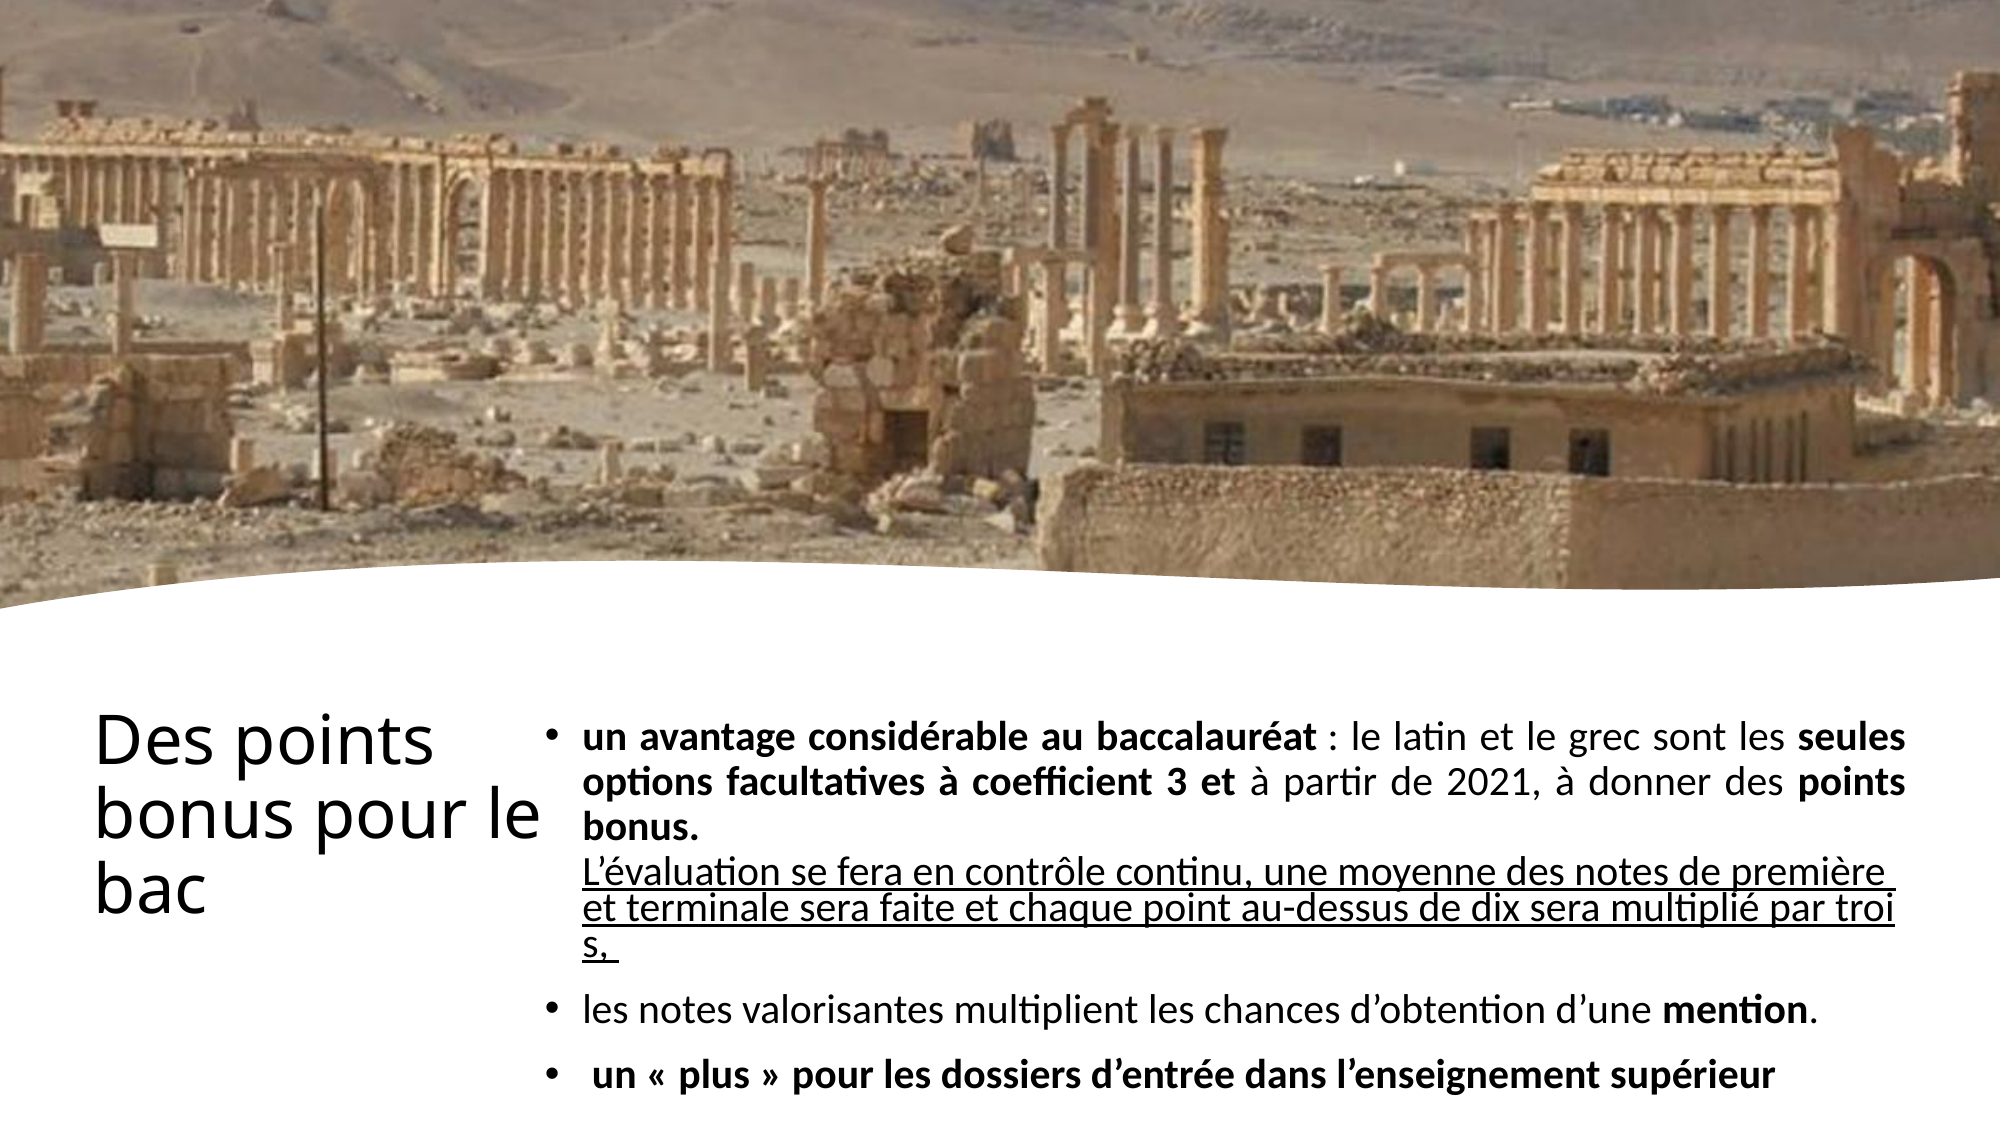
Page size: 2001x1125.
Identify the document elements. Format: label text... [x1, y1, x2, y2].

picture [0, 0, 2000, 609]
list un avantage considérable au baccalauréat : le latin et le grec sont les seules options facultatives à coefficient 3 et à partir de 2021, à donner des points bonus. L’évaluation se fera en contrôle continu, une moyenne des notes de première et terminale sera faite et chaque point au-dessus de dix sera multiplié par trois, les notes valorisantes multiplient les chances d’obtention d’une mention. un « plus » pour les dossiers d’entrée dans l’enseignement supérieur [529, 615, 1921, 1125]
title Des points bonus pour le bac [78, 615, 529, 1018]
